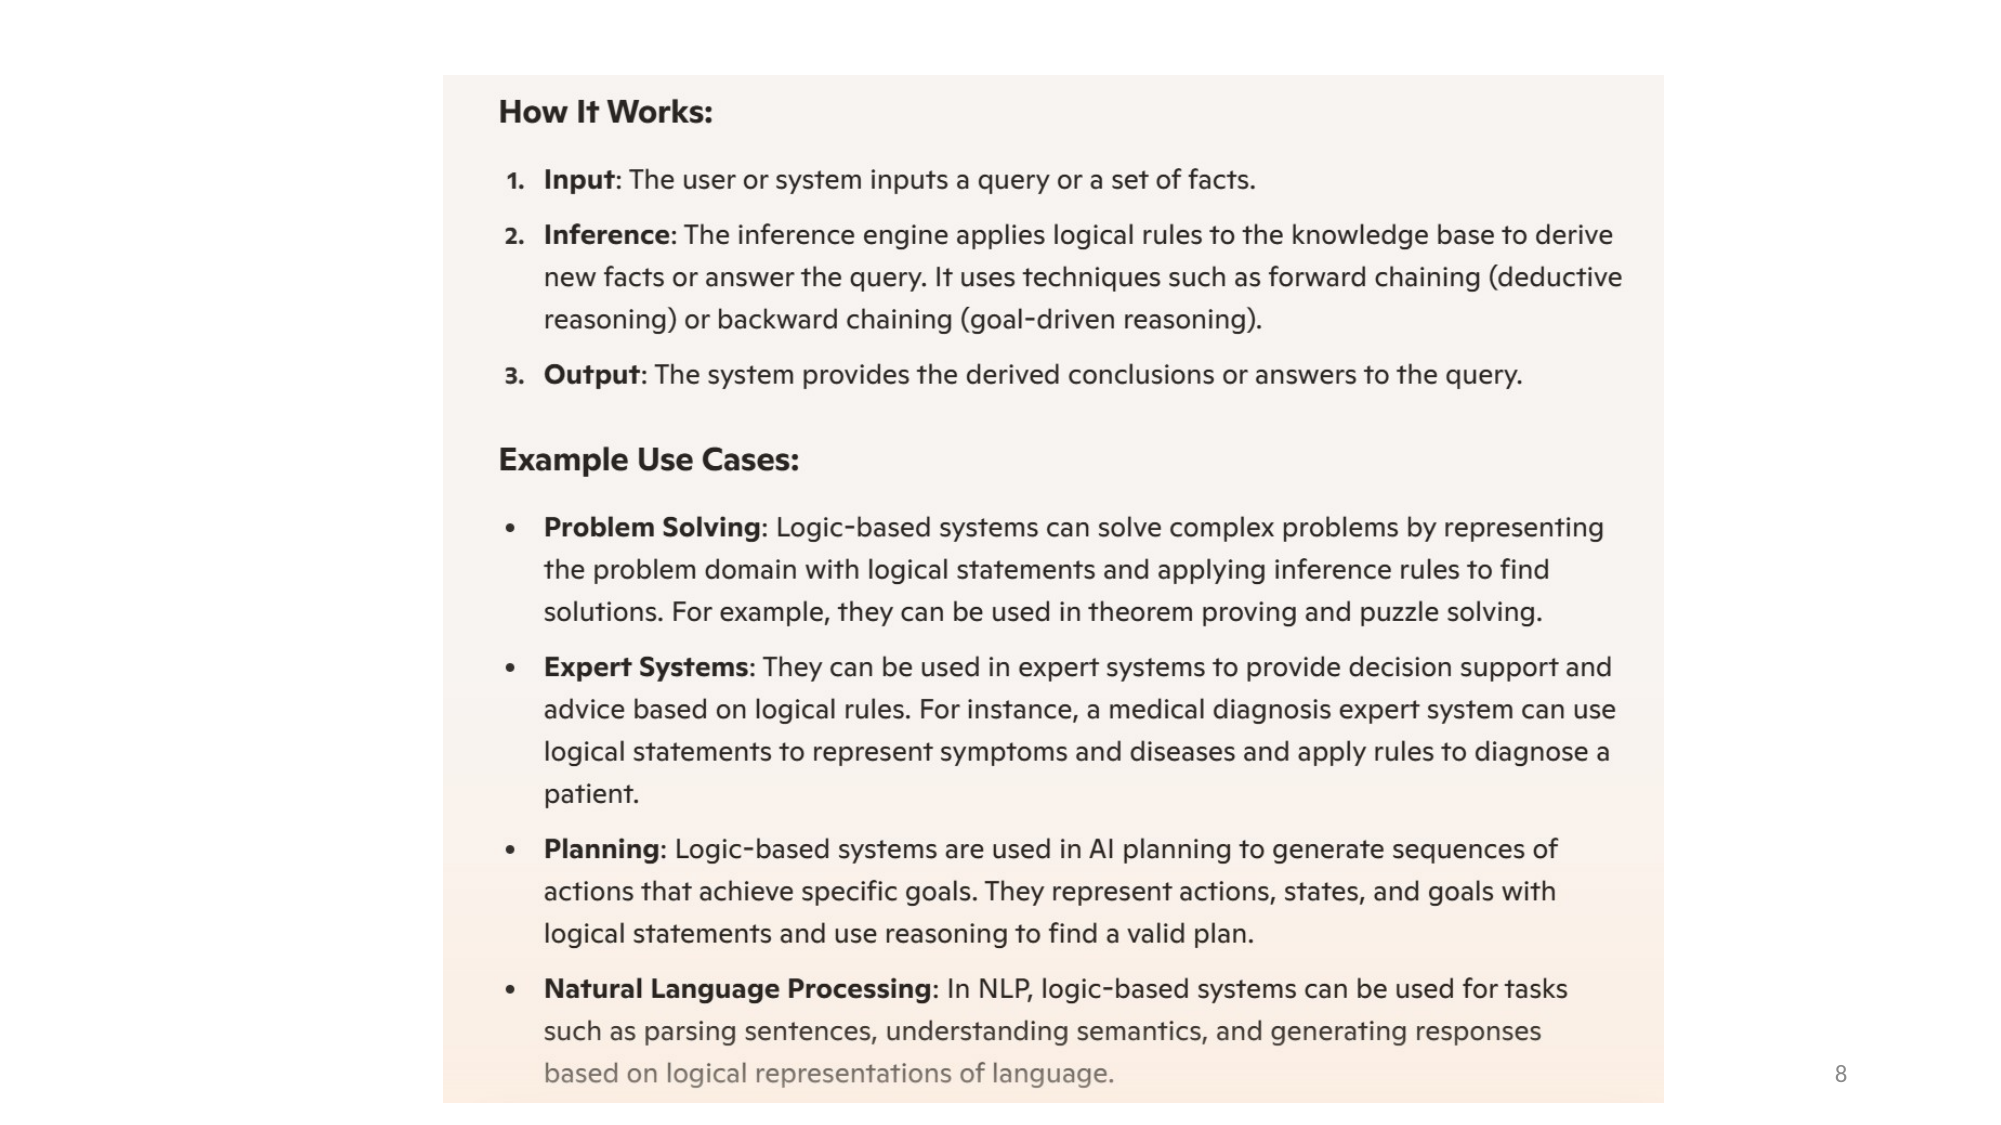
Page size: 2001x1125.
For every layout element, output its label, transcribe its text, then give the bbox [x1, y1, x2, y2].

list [442, 75, 1664, 1103]
slide_number 8 [1664, 1042, 1863, 1103]
